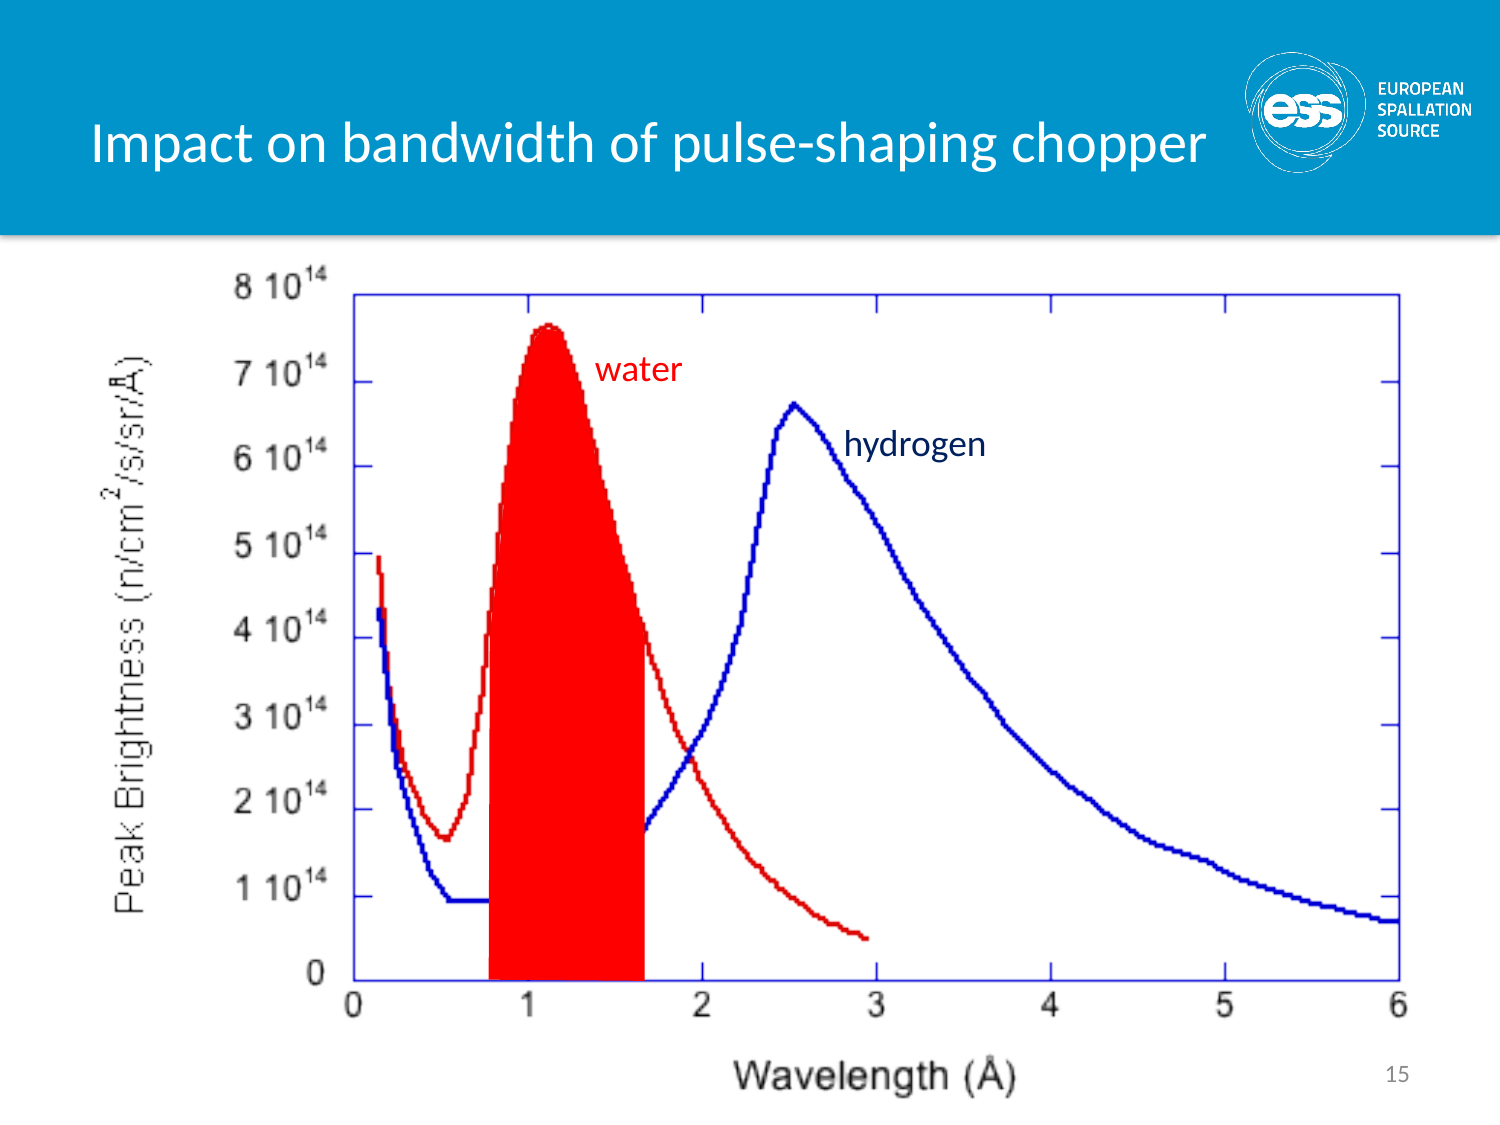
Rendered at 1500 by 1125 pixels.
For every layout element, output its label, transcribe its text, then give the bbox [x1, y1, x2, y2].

picture [1409, 104, 1415, 115]
picture [1454, 83, 1458, 94]
picture [1264, 94, 1342, 127]
picture [69, 239, 1426, 1114]
picture [1443, 86, 1450, 93]
title Impact on bandwidth of pulse-shaping chopper [75, 45, 1247, 233]
picture [1432, 125, 1438, 136]
picture [1379, 83, 1385, 94]
picture [1418, 104, 1423, 115]
picture [1400, 83, 1407, 94]
picture [1422, 125, 1428, 134]
picture [1423, 83, 1430, 94]
picture [1436, 104, 1444, 115]
picture [1389, 104, 1393, 115]
picture [1398, 109, 1406, 115]
